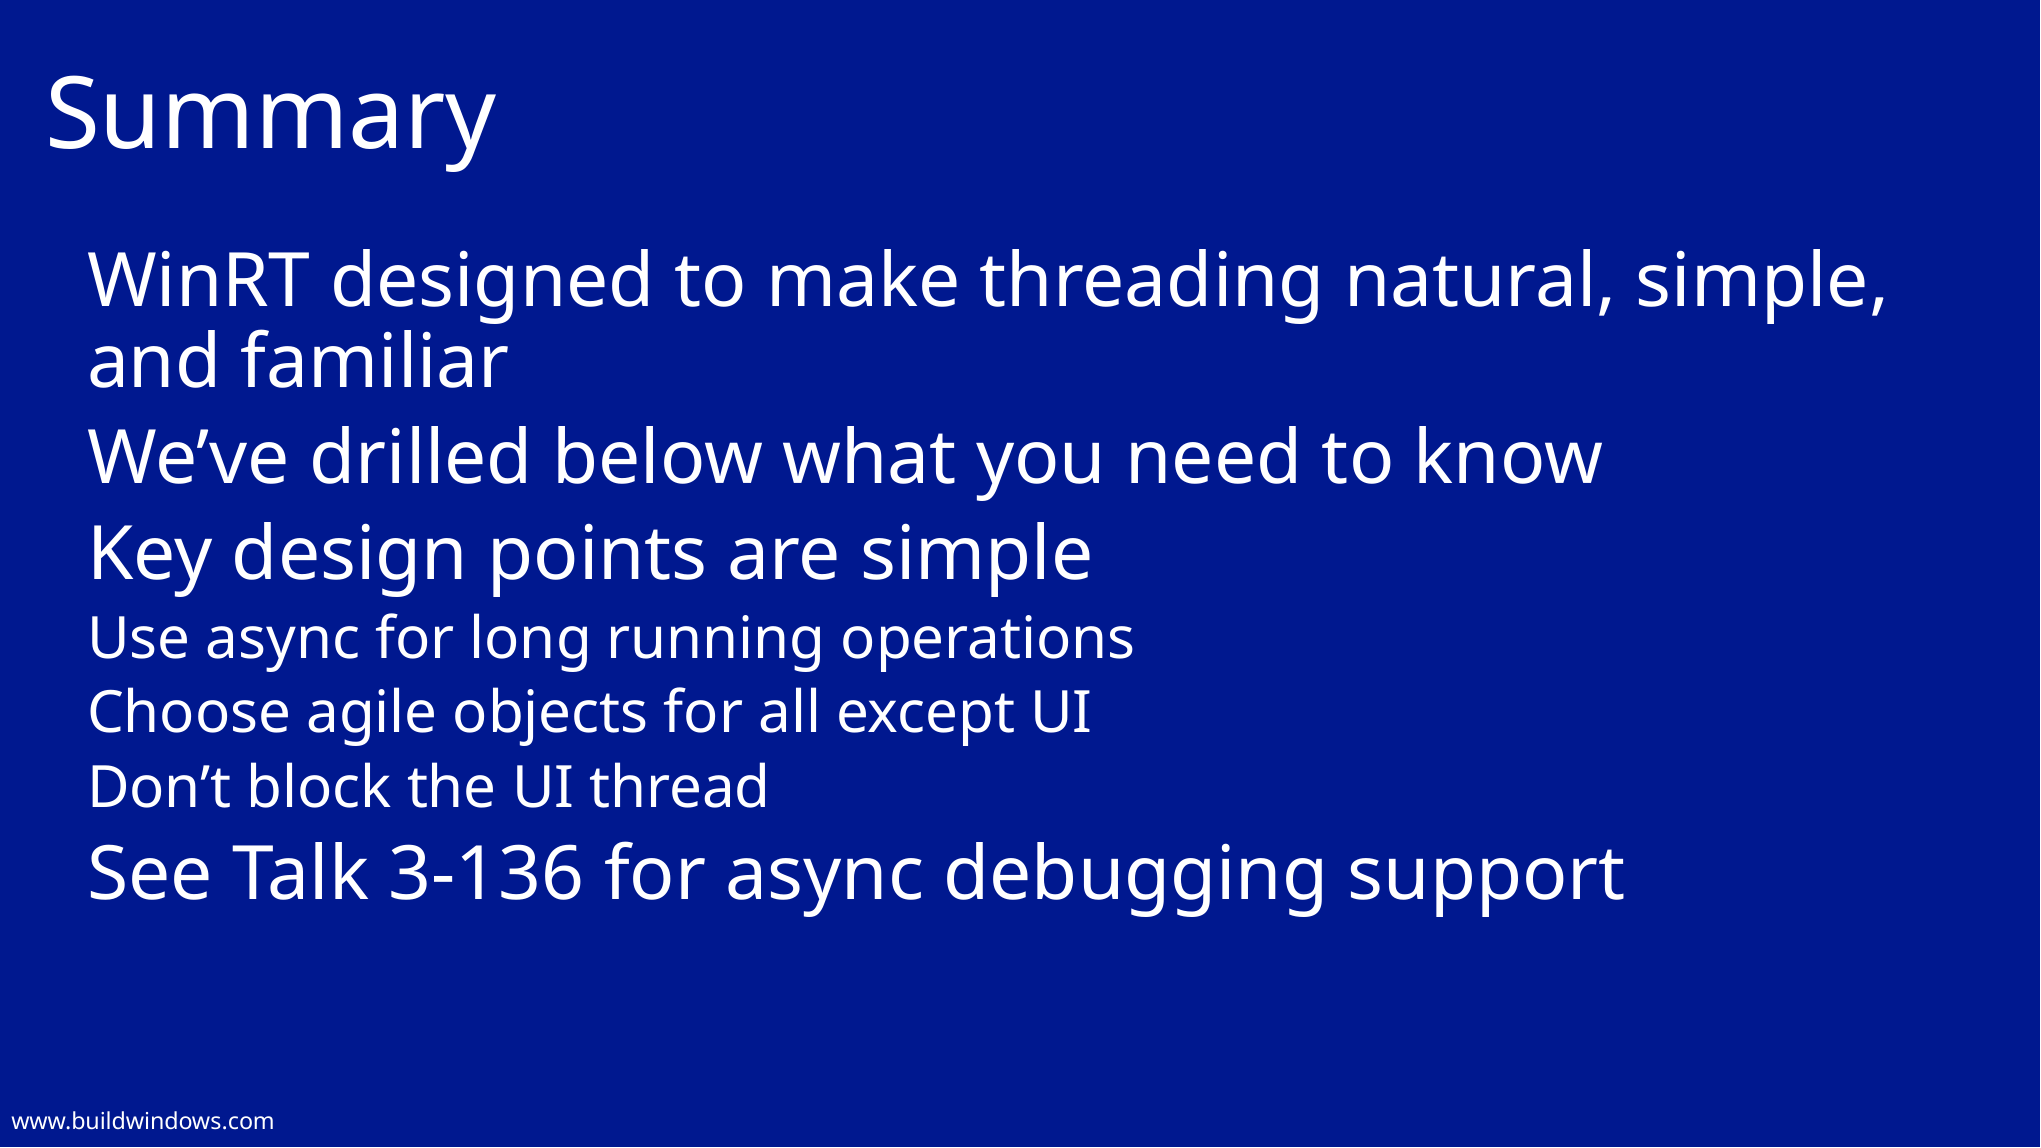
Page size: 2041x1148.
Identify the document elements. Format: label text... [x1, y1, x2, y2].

title Summary [45, 48, 1996, 199]
list WinRT designed to make threading natural, simple, and familiar We’ve drilled below what you need to know Key design points are simple Use async for long running operations Choose agile objects for all except UI Don’t block the UI thread See Talk 3-136 for async debugging support [87, 242, 1953, 1025]
